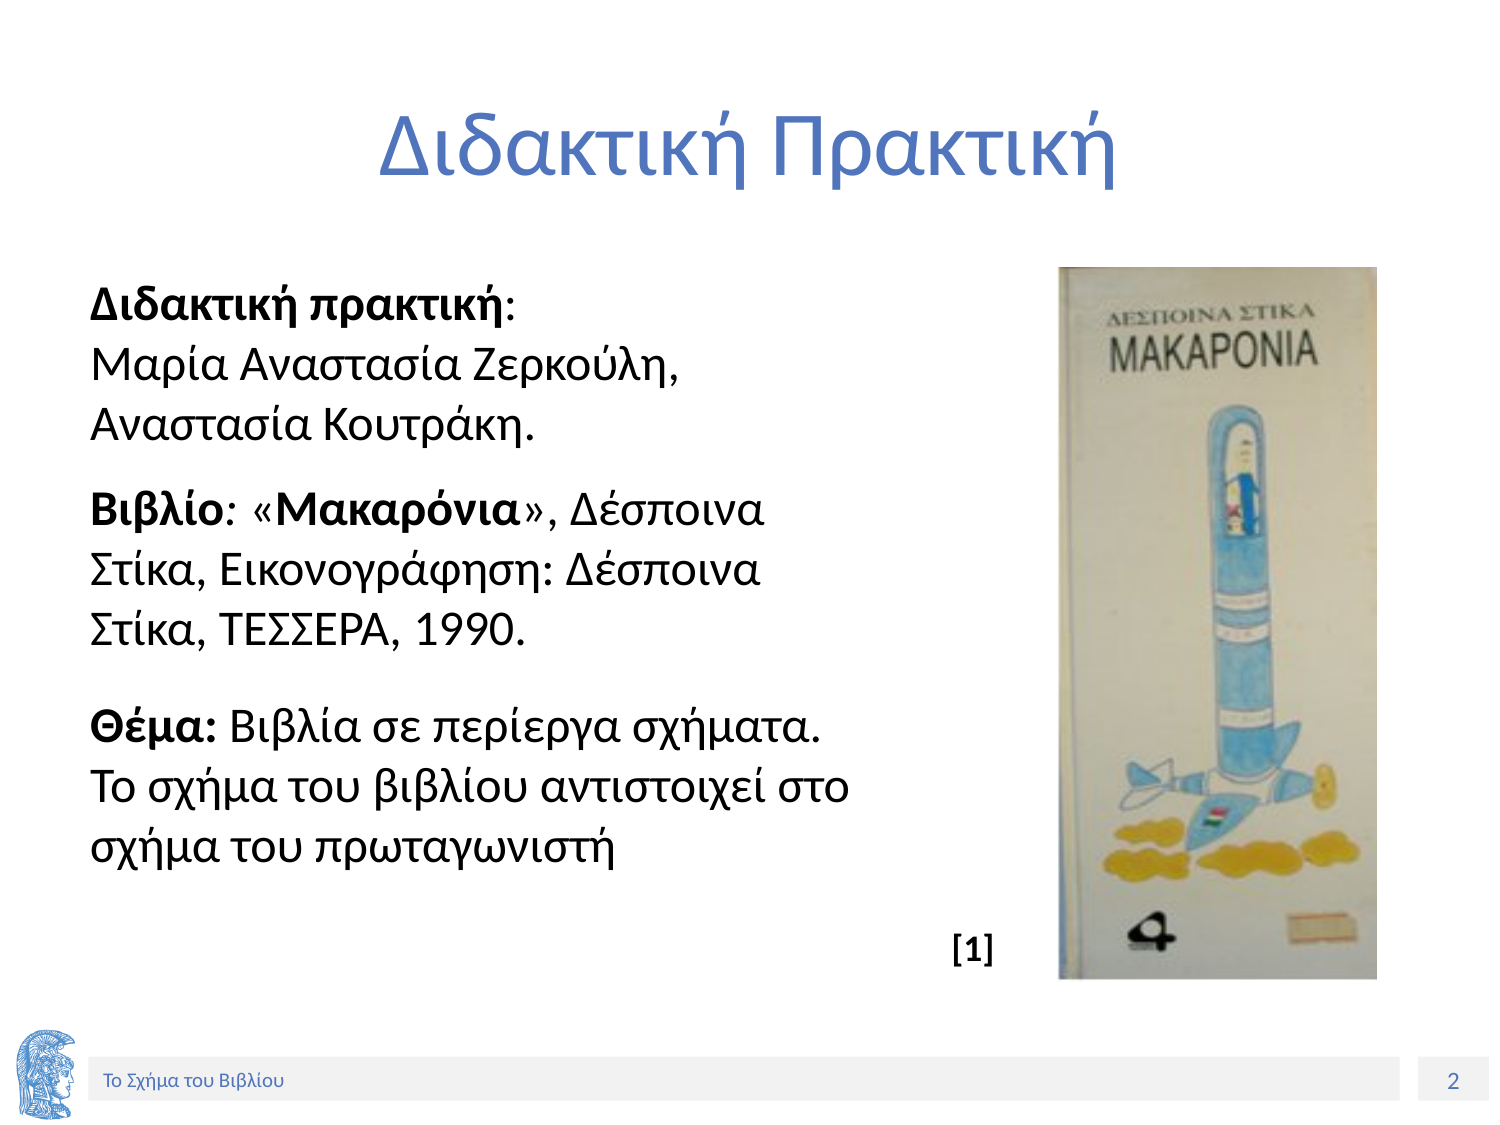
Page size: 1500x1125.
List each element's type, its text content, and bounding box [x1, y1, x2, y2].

text_box [1] [932, 916, 1010, 976]
list Διδακτική πρακτική: Μαρία Αναστασία Ζερκούλη, Αναστασία Κουτράκη. Βιβλίο: «Μακαρόνια», Δέσποινα Στίκα, Εικονογράφηση: Δέσποινα Στίκα, ΤΕΣΣΕΡΑ, 1990. Θέμα: Βιβλία σε περίεργα σχήματα. Το σχήμα του βιβλίου αντιστοιχεί στο σχήμα του πρωταγωνιστή [75, 262, 892, 1005]
title Διδακτική Πρακτική [75, 45, 1425, 233]
picture [9, 1026, 81, 1120]
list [1056, 266, 1377, 982]
